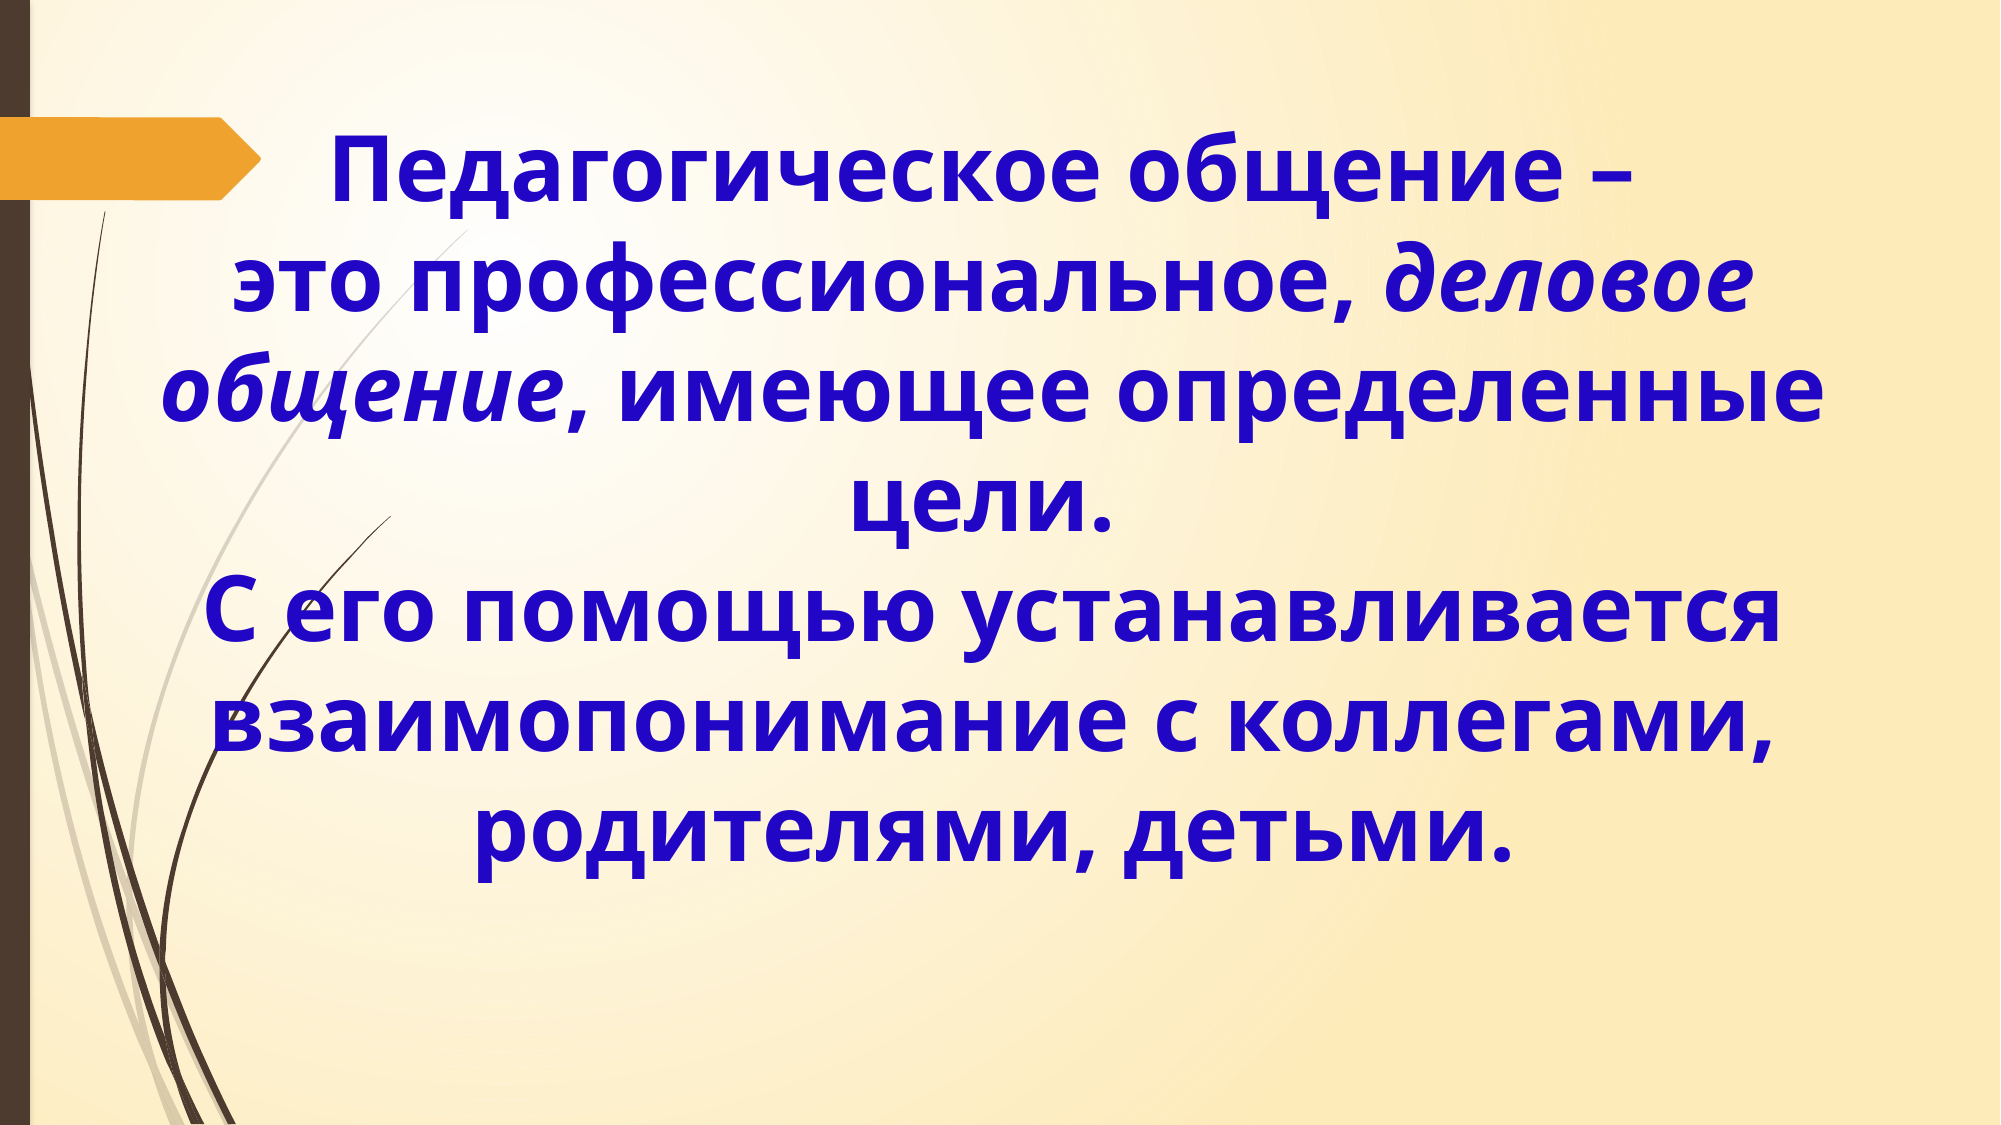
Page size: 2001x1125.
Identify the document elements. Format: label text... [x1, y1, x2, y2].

title Педагогическое общение – это профессиональное, деловое общение, имеющее определенные цели. С его помощью устанавливается взаимопонимание с коллегами, родителями, детьми. [100, 102, 1888, 313]
